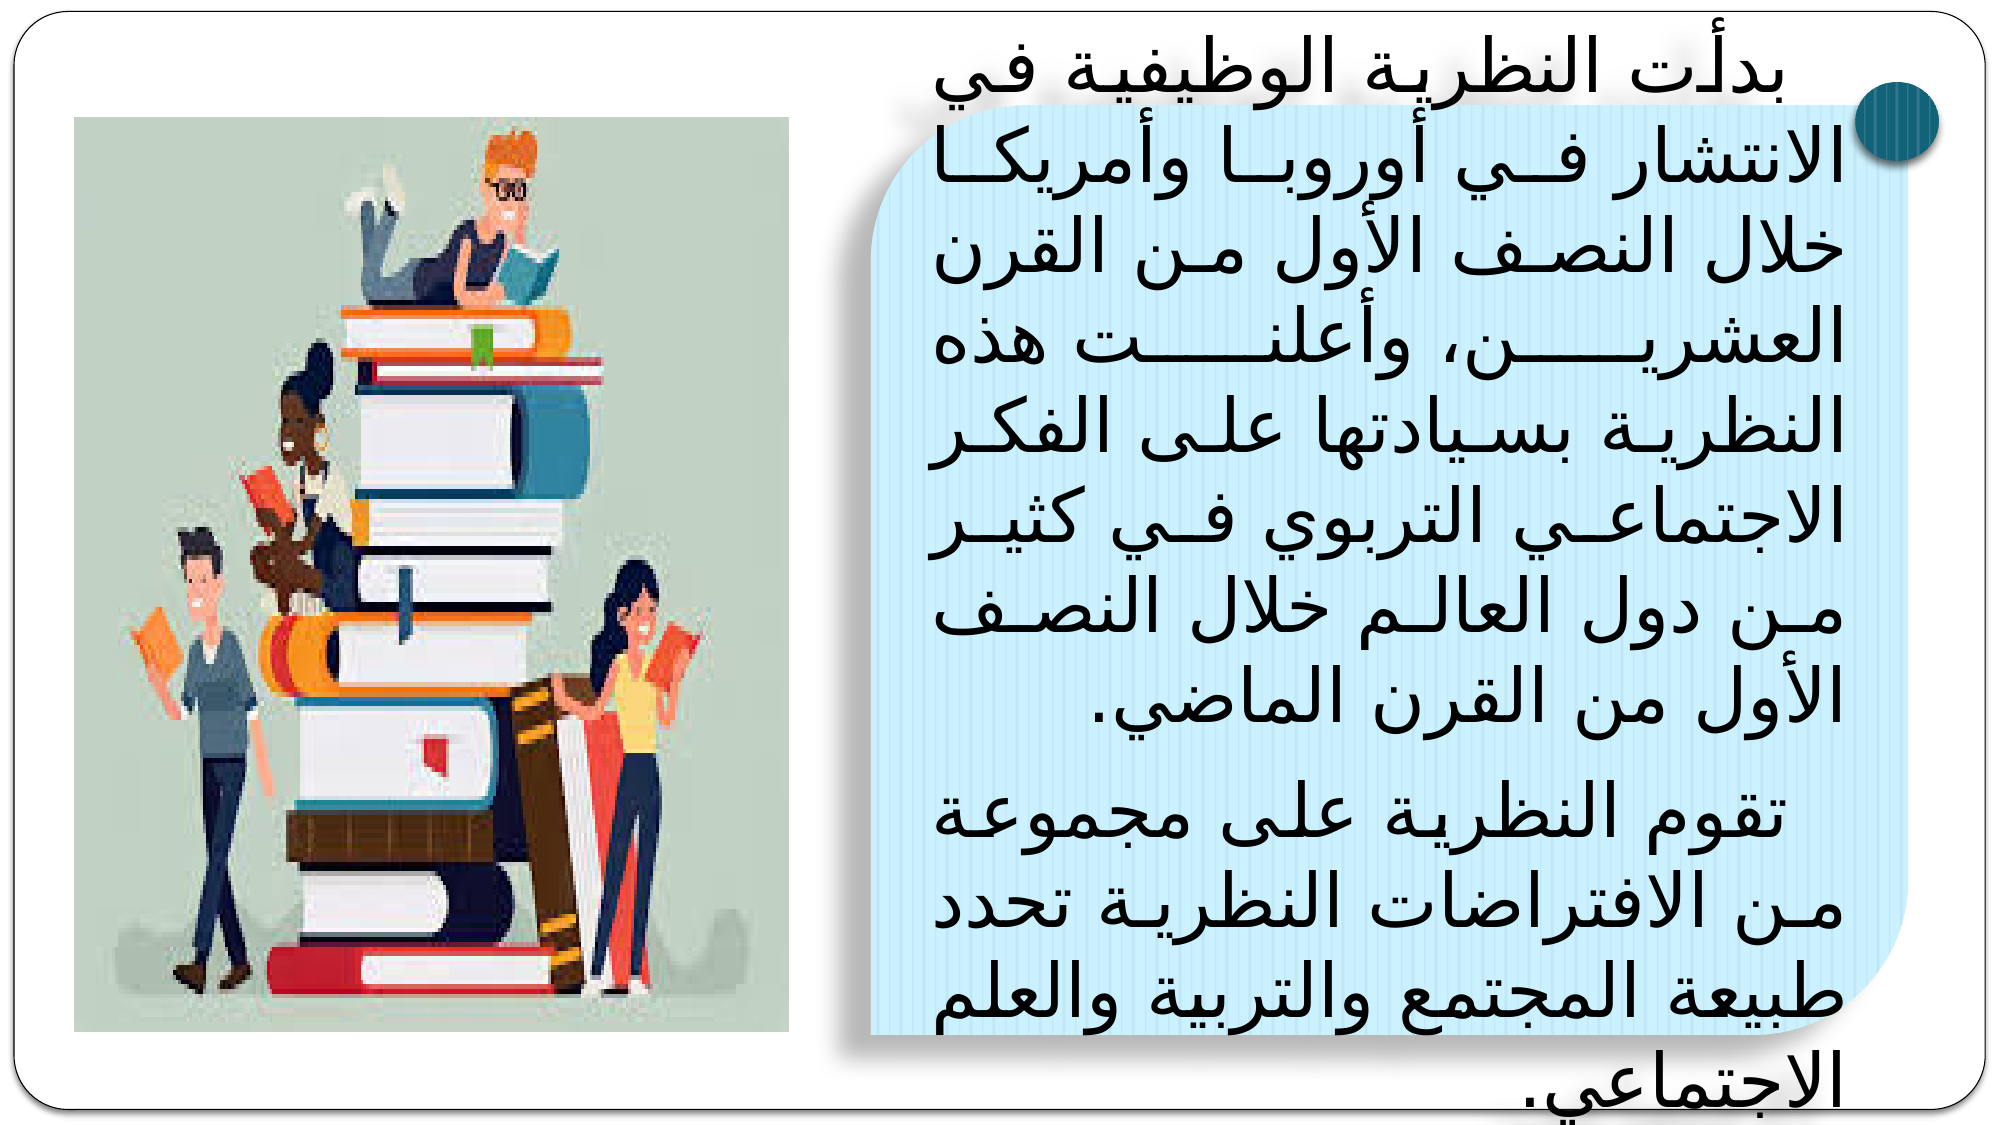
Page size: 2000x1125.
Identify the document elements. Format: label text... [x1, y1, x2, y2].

text_box بدأت النظرية الوظيفية في الانتشار في أوروبا وأمريكا خلال النصف الأول من القرن العشرين، وأعلنت هذه النظرية بسيادتها على الفكر الاجتماعي التربوي في كثير من دول العالم خلال النصف الأول من القرن الماضي. تقوم النظرية على مجموعة من الافتراضات النظرية تحدد طبيعة المجتمع والتربية والعلم الاجتماعي. [870, 104, 1910, 1036]
text_box [1855, 81, 1939, 161]
picture [73, 116, 790, 1032]
